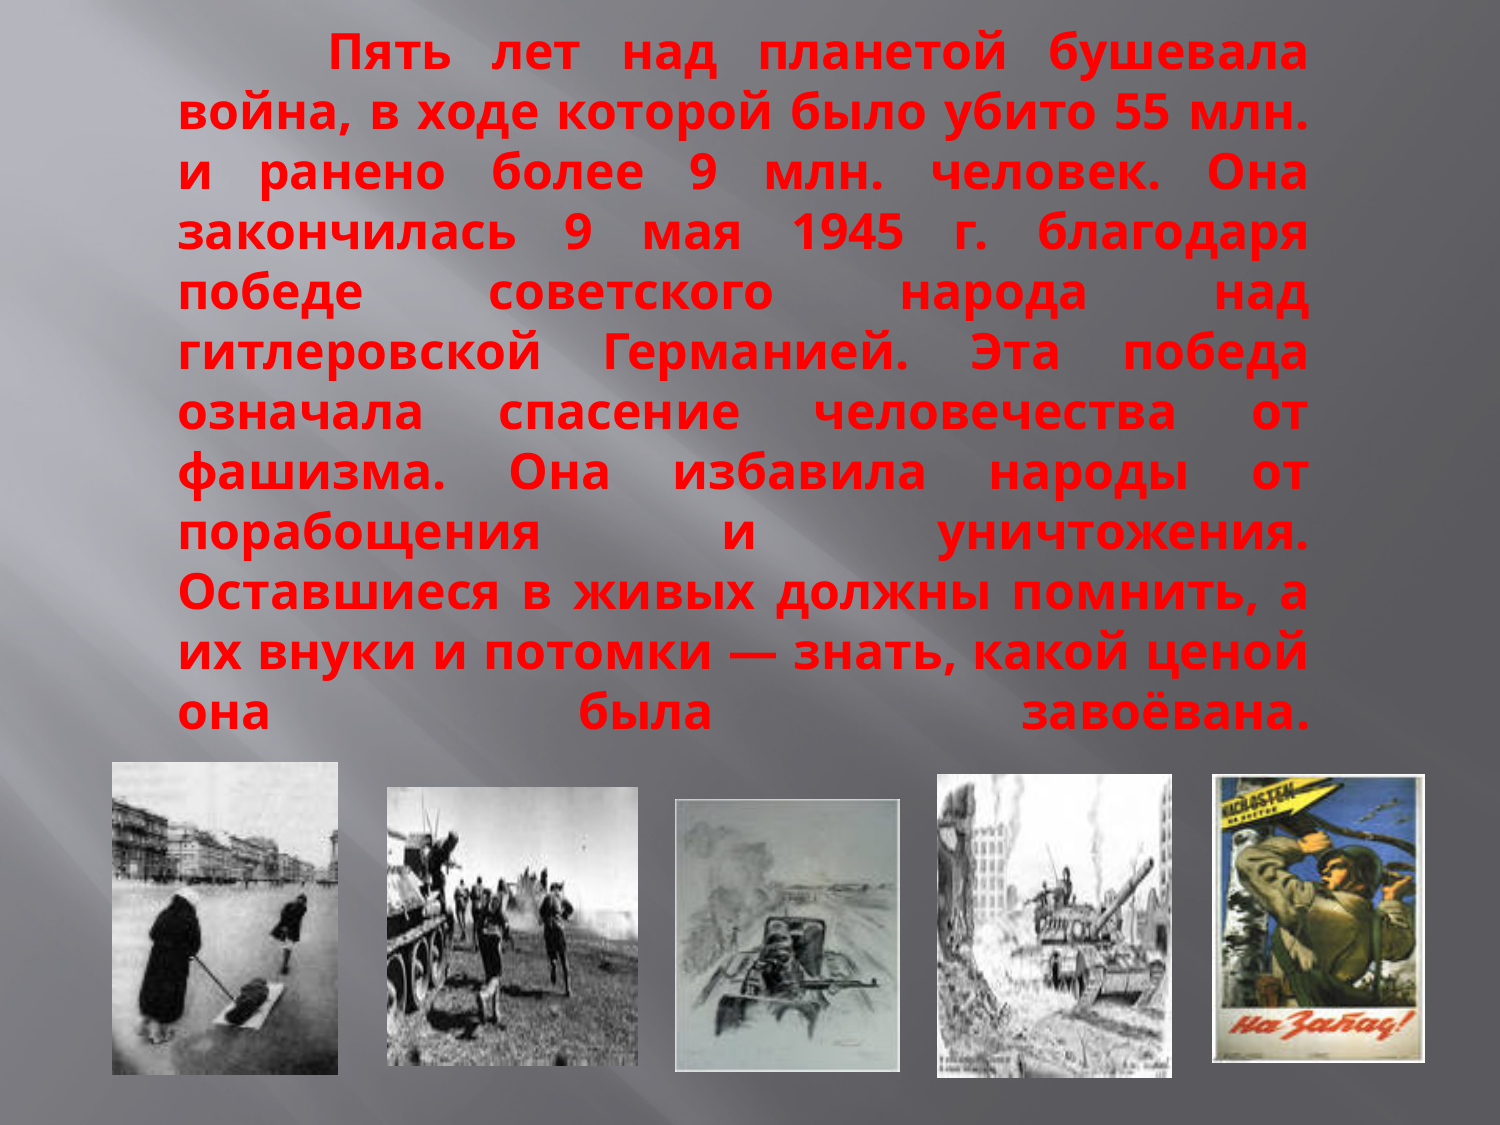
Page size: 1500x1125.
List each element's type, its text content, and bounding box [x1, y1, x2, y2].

picture [937, 774, 1173, 1079]
picture [387, 787, 638, 1066]
picture [674, 799, 901, 1073]
title Пять лет над планетой бушевала война, в ходе которой было убито 55 млн. и ранено более 9 млн. человек. Она закончилась 9 мая 1945 г. благодаря победе советского народа над гитлеровской Германией. Эта победа означала спасение человечества от фашизма. Она избавила народы от порабощения и уни­чтожения. Оставшиеся в живых должны пом­нить, а их внуки и потомки — знать, какой ценой она была завоёвана. [162, 87, 1325, 800]
picture [112, 762, 338, 1076]
picture [1212, 774, 1426, 1063]
